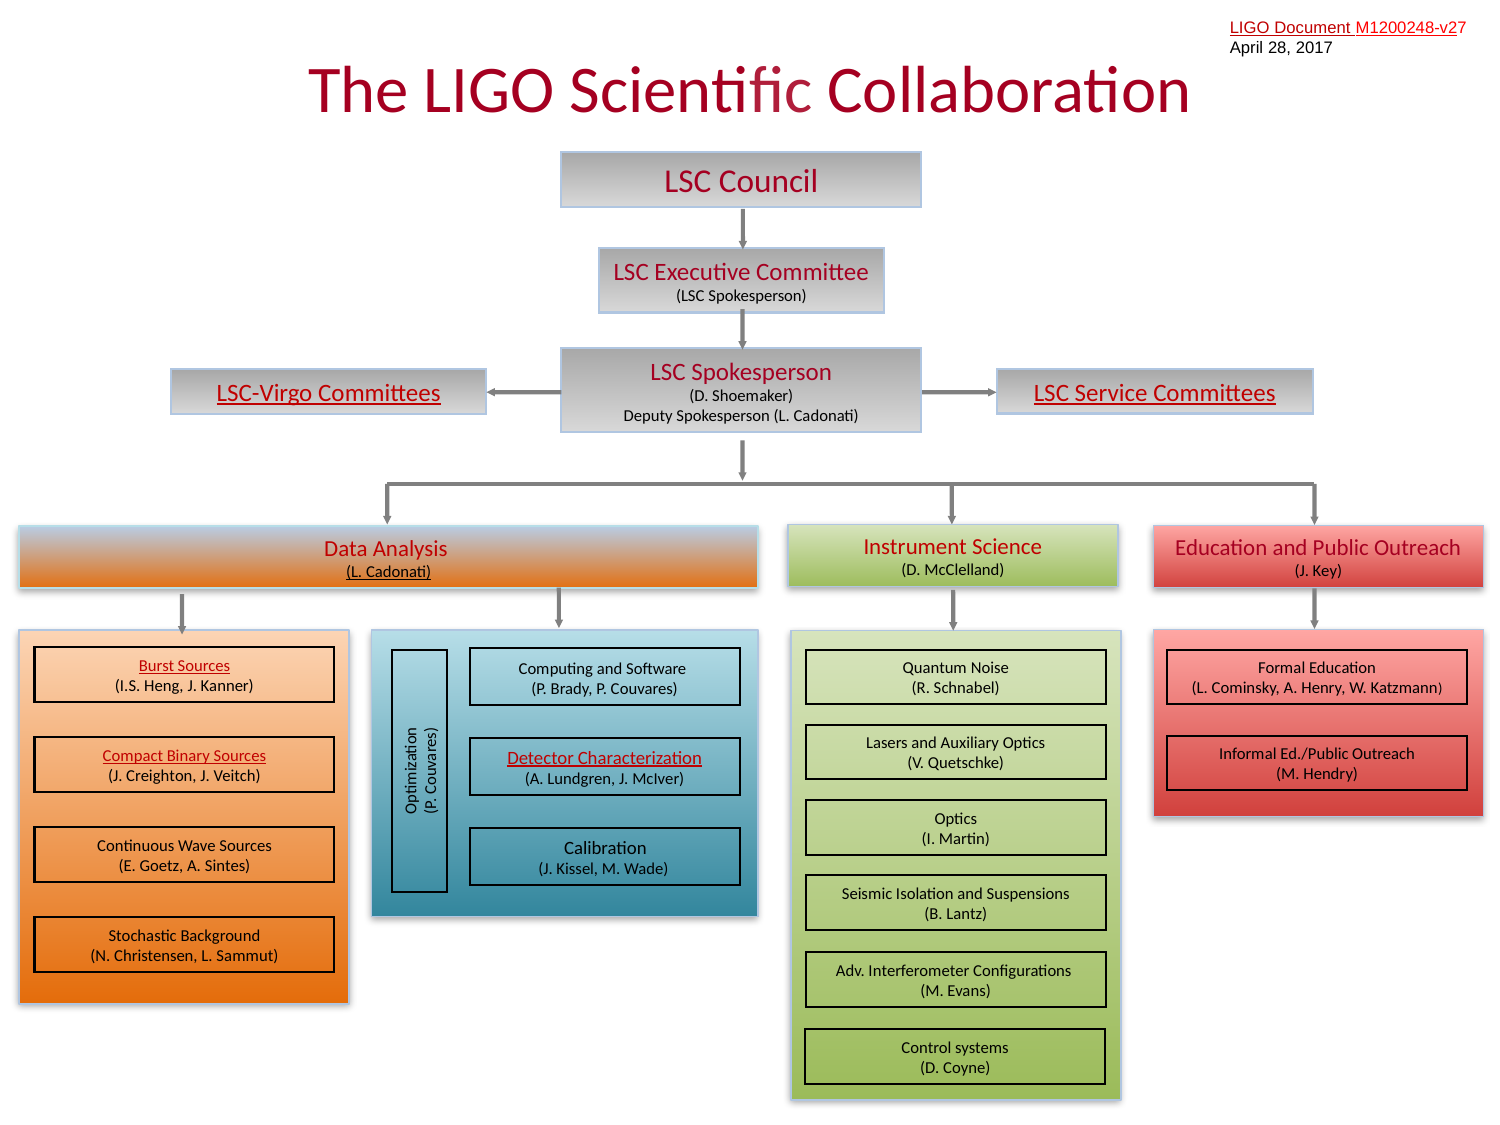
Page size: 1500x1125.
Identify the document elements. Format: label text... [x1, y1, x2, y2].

text_box [738, 309, 747, 346]
text_box [738, 441, 747, 481]
text_box [949, 589, 958, 628]
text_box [1152, 628, 1484, 817]
text_box The LIGO Scientific Collaboration [0, 38, 1500, 133]
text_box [790, 630, 1122, 1101]
text_box [554, 587, 564, 628]
text_box [1310, 588, 1319, 627]
text_box LSC Council [561, 152, 922, 207]
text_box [18, 629, 350, 1005]
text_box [170, 347, 1313, 434]
text_box Data Analysis (L. Cadonati) [17, 524, 760, 590]
text_box Education and Public Outreach (J. Key) [1153, 525, 1484, 588]
text_box [1310, 489, 1319, 523]
text_box [383, 491, 392, 525]
text_box LSC Executive Committee (LSC Spokesperson) [598, 247, 885, 313]
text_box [371, 629, 759, 917]
text_box Instrument Science (D. McClelland) [787, 524, 1119, 587]
text_box [738, 208, 748, 250]
text_box [947, 492, 956, 522]
